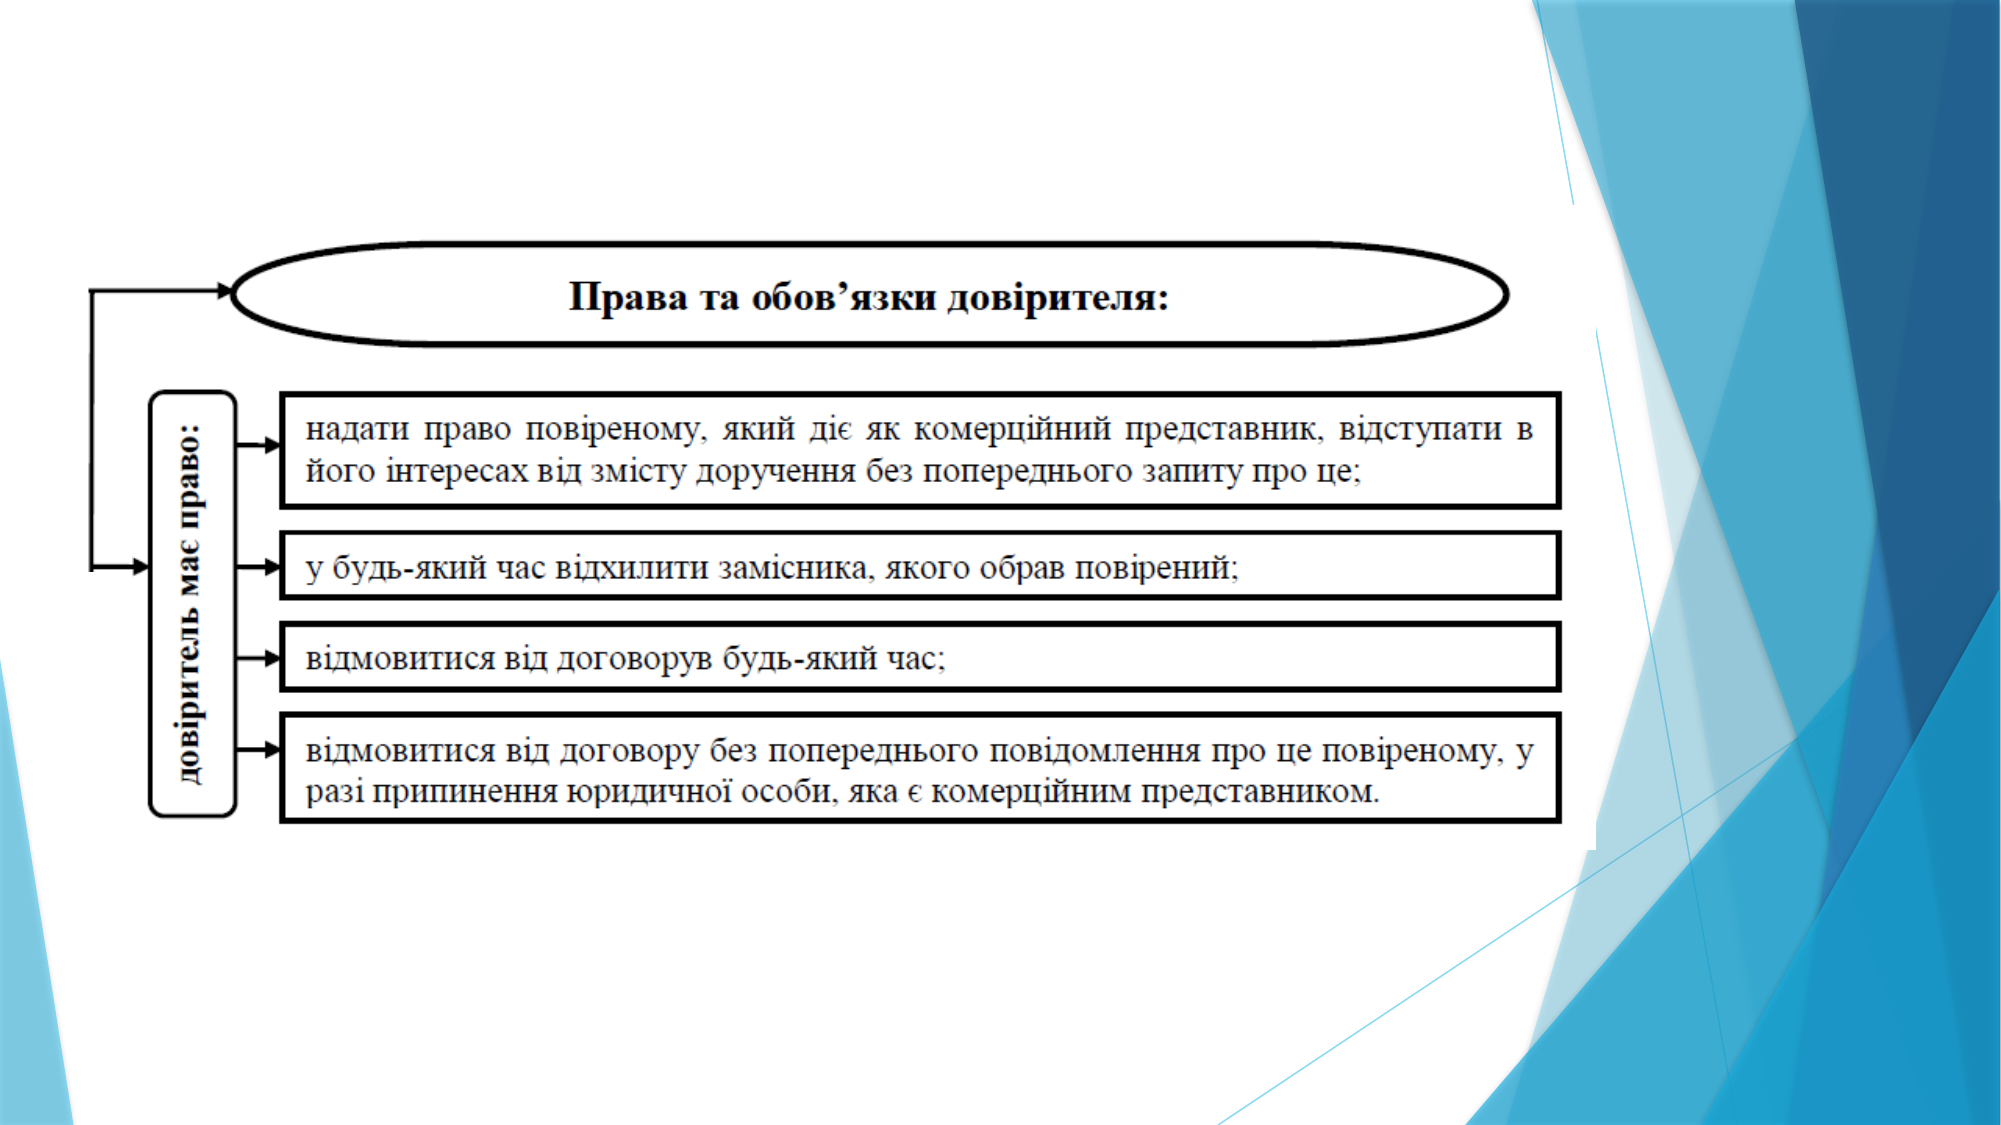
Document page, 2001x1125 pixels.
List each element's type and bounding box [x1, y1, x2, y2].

picture [31, 205, 1597, 851]
